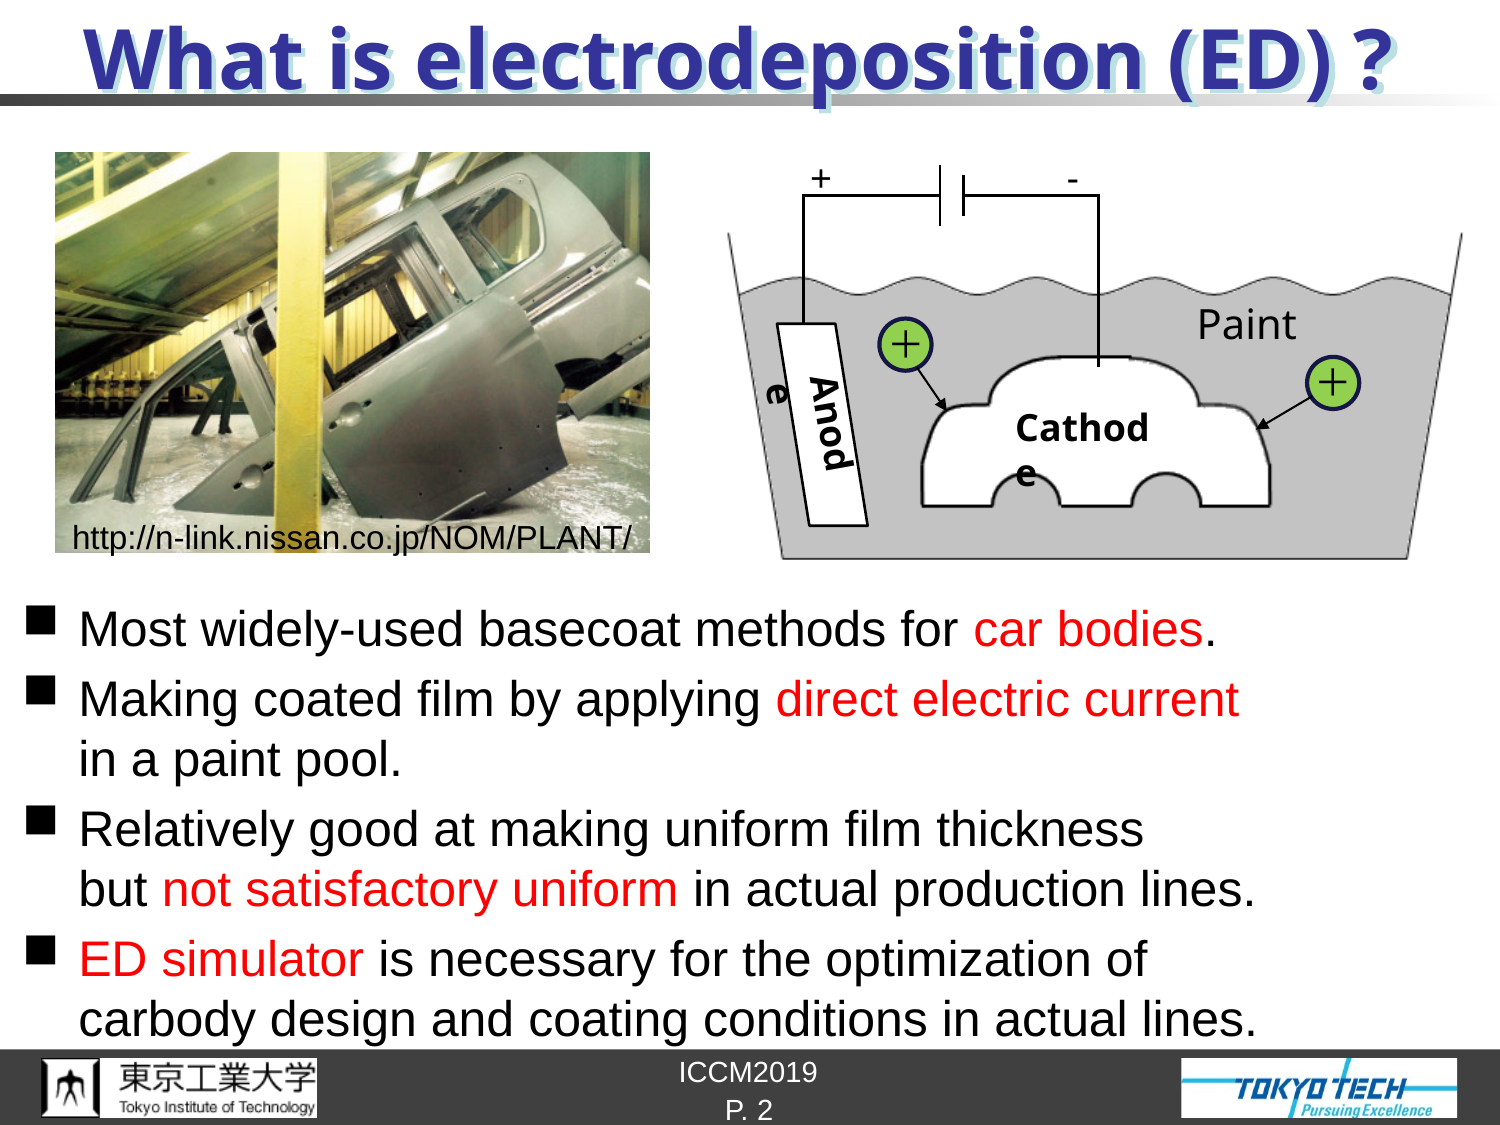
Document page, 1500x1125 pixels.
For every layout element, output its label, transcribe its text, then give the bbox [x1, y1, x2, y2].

picture [41, 1058, 317, 1118]
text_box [720, 146, 1473, 572]
text_box http://n-link.nissan.co.jp/NOM/PLANT/ [55, 560, 650, 564]
picture [55, 152, 650, 553]
slide_number P. 2 [662, 1092, 836, 1125]
picture [1181, 1058, 1458, 1118]
title What is electrodeposition (ED) ? [0, 5, 1500, 108]
list Most widely-used basecoat methods for car bodies. Making coated film by applying direct electric current in a paint pool. Relatively good at making uniform film thickness but not satisfactory uniform in actual production lines. ED simulator is necessary for the optimization of carbody design and coating conditions in actual lines. [22, 101, 1473, 1047]
